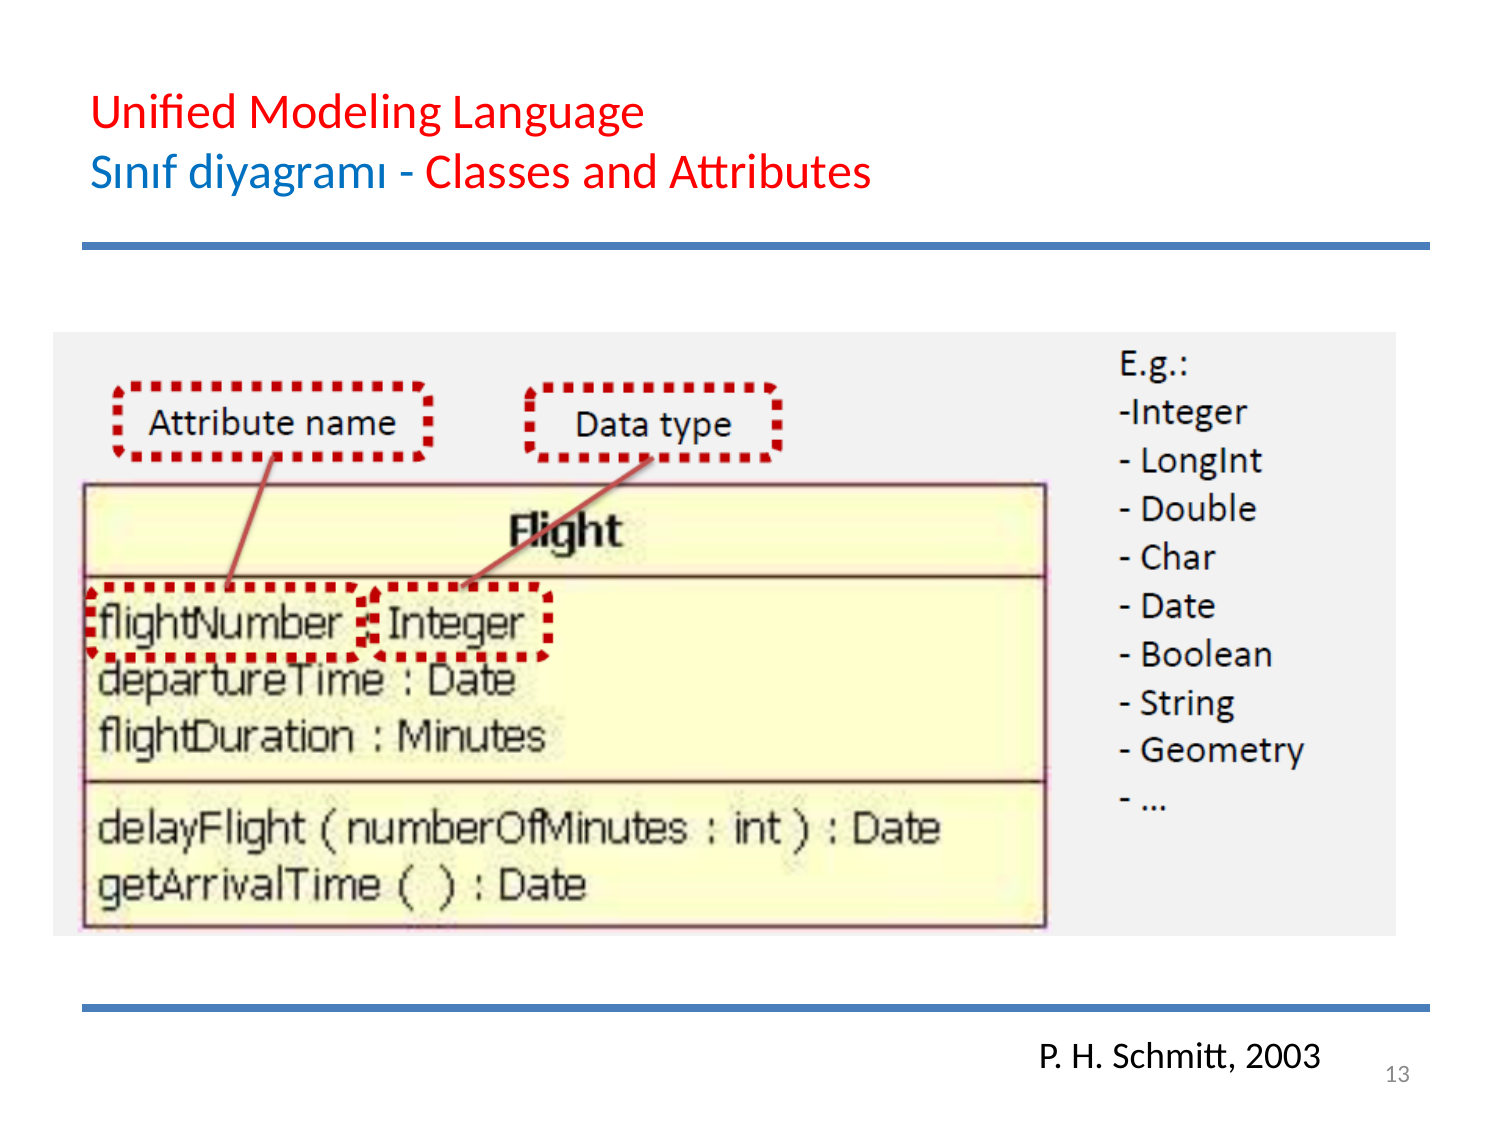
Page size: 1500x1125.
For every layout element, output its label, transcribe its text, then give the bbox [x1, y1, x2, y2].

text_box P. H. Schmitt, 2003 [1023, 1024, 1337, 1084]
title Unified Modeling Language Sınıf diyagramı - Classes and Attributes [75, 45, 1425, 233]
slide_number 13 [1074, 1042, 1425, 1103]
picture [52, 331, 1396, 936]
